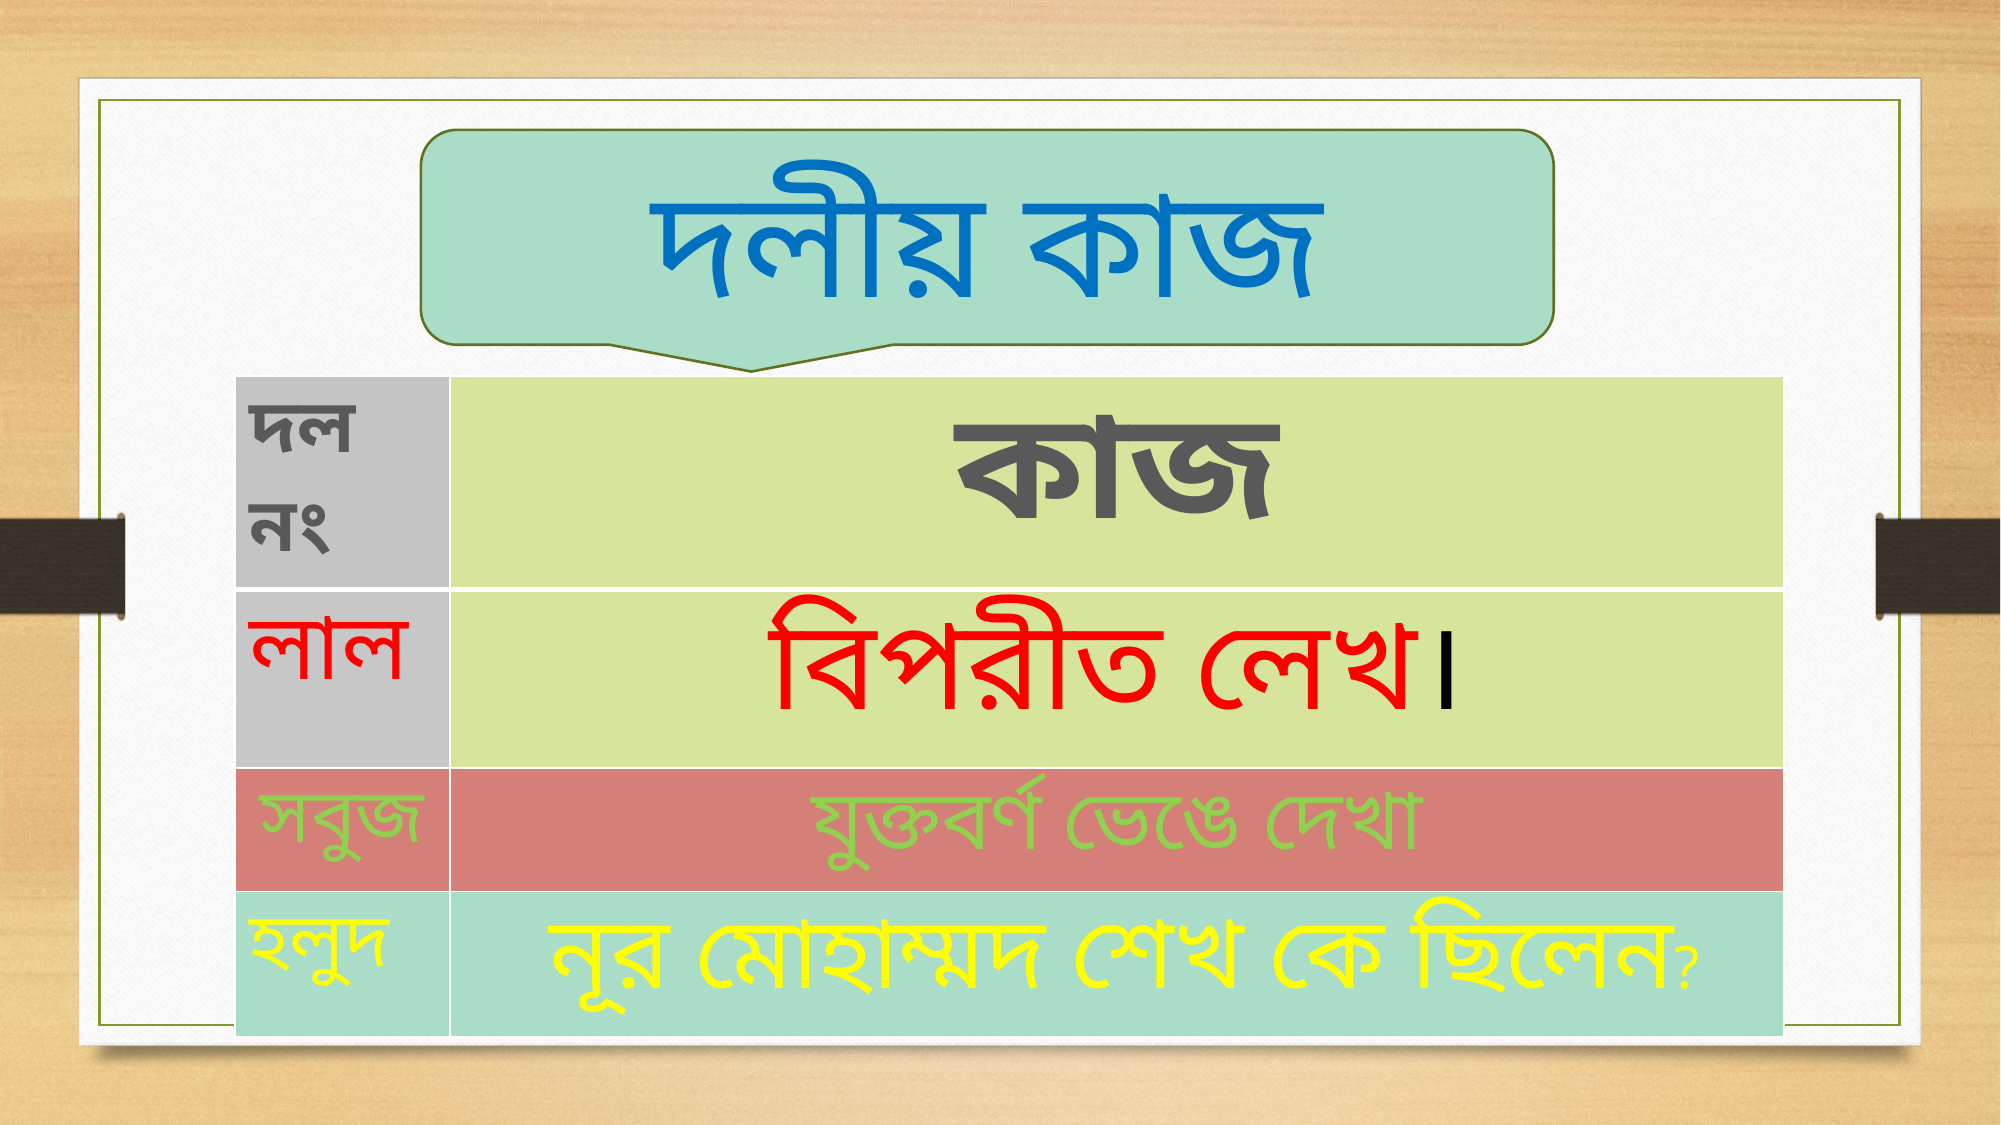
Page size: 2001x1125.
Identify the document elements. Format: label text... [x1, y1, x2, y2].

table_cell নূর মোহাম্মদ শেখ কে ছিলেন? [451, 892, 1783, 1036]
table_header দল নং [236, 377, 449, 587]
table_cell যুক্তবর্ণ ভেঙে দেখা [451, 769, 1783, 891]
text_box দলীয় কাজ [419, 128, 1556, 373]
table_cell লাল [236, 592, 449, 767]
table_cell হলুদ [236, 892, 449, 1036]
table_cell বিপরীত লেখ। [451, 592, 1783, 767]
picture [0, 0, 2001, 1125]
table_cell সবুজ [236, 769, 449, 891]
table_header কাজ [451, 377, 1783, 587]
